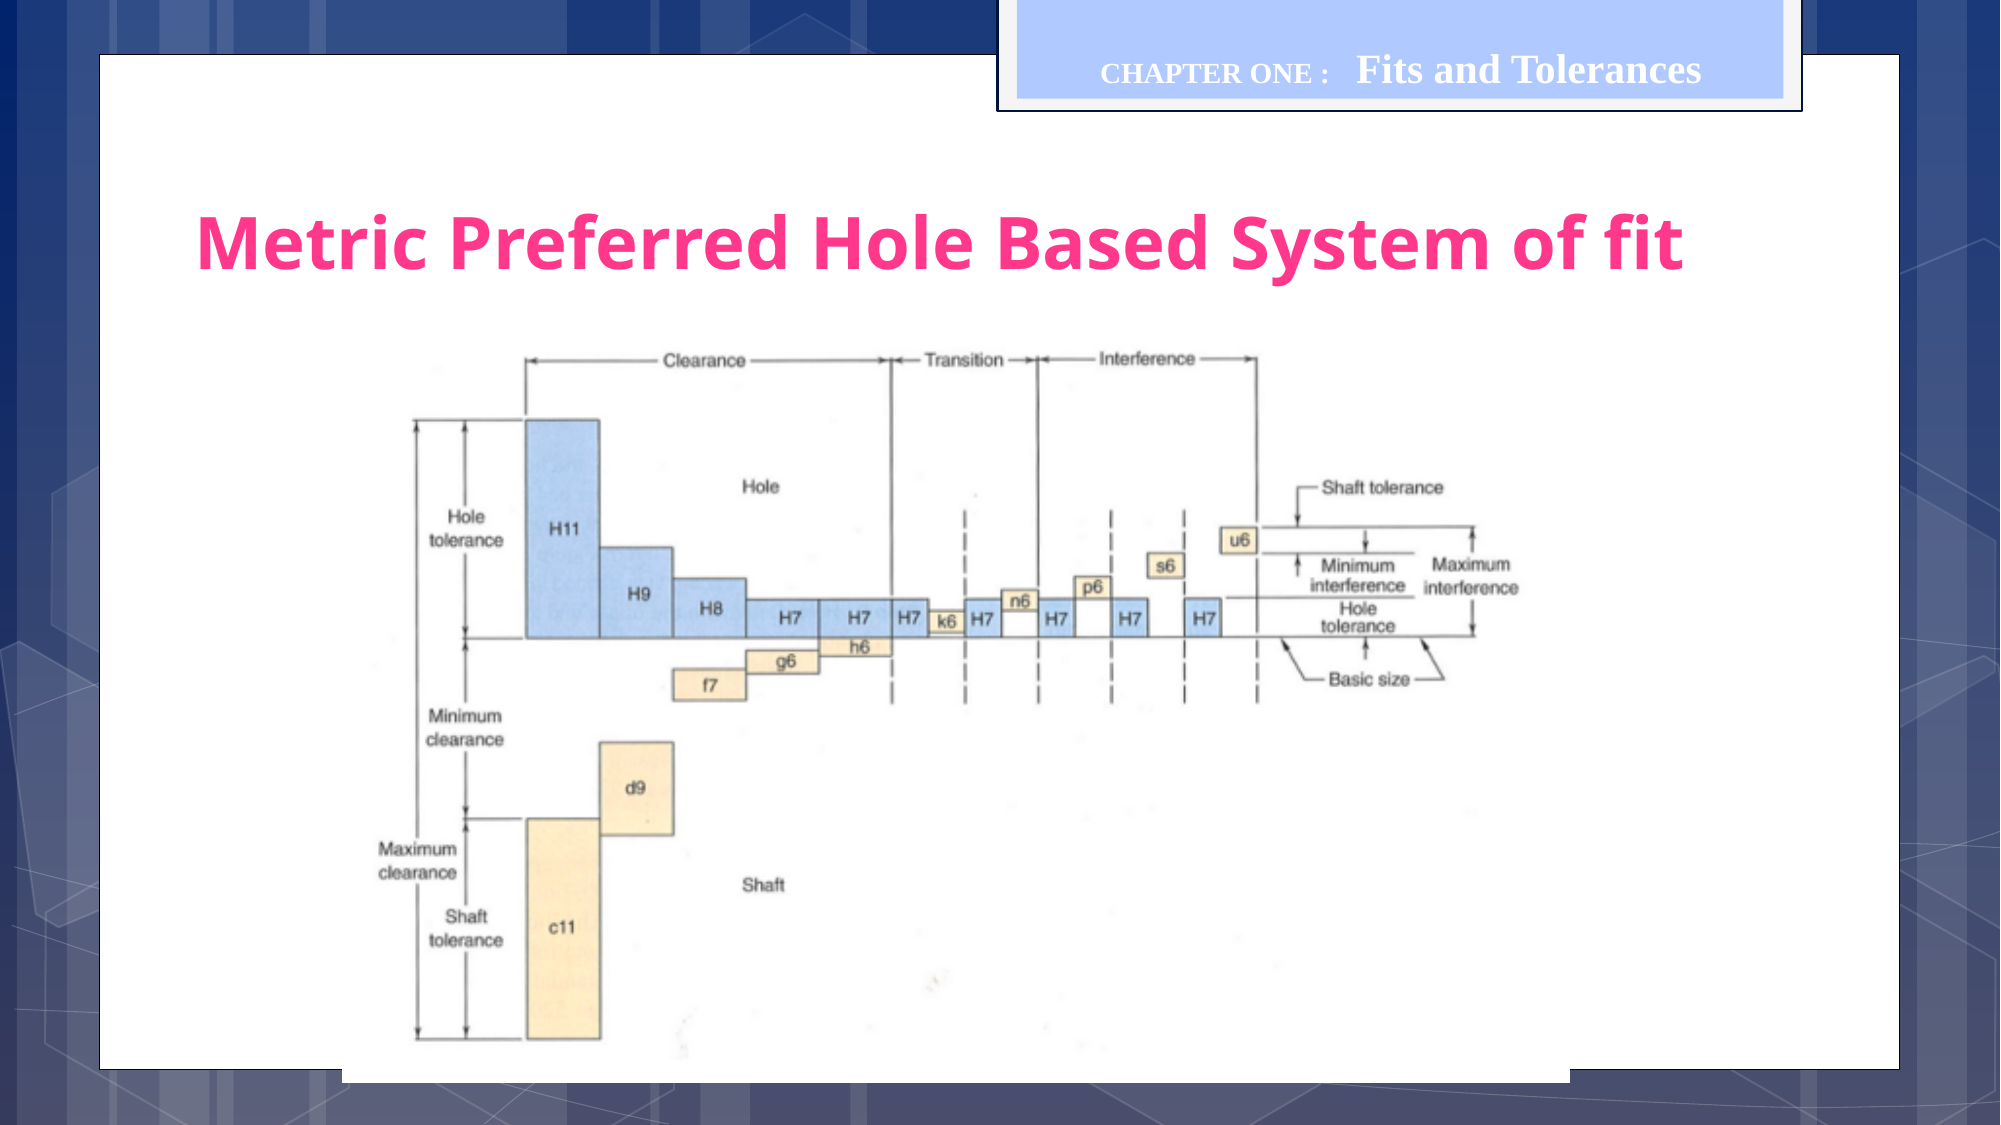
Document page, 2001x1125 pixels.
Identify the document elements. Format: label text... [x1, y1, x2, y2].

title Metric Preferred Hole Based System of fit [179, 103, 1716, 292]
text_box CHAPTER ONE : Fits and Tolerances [942, 0, 1860, 106]
picture [341, 304, 1570, 1083]
